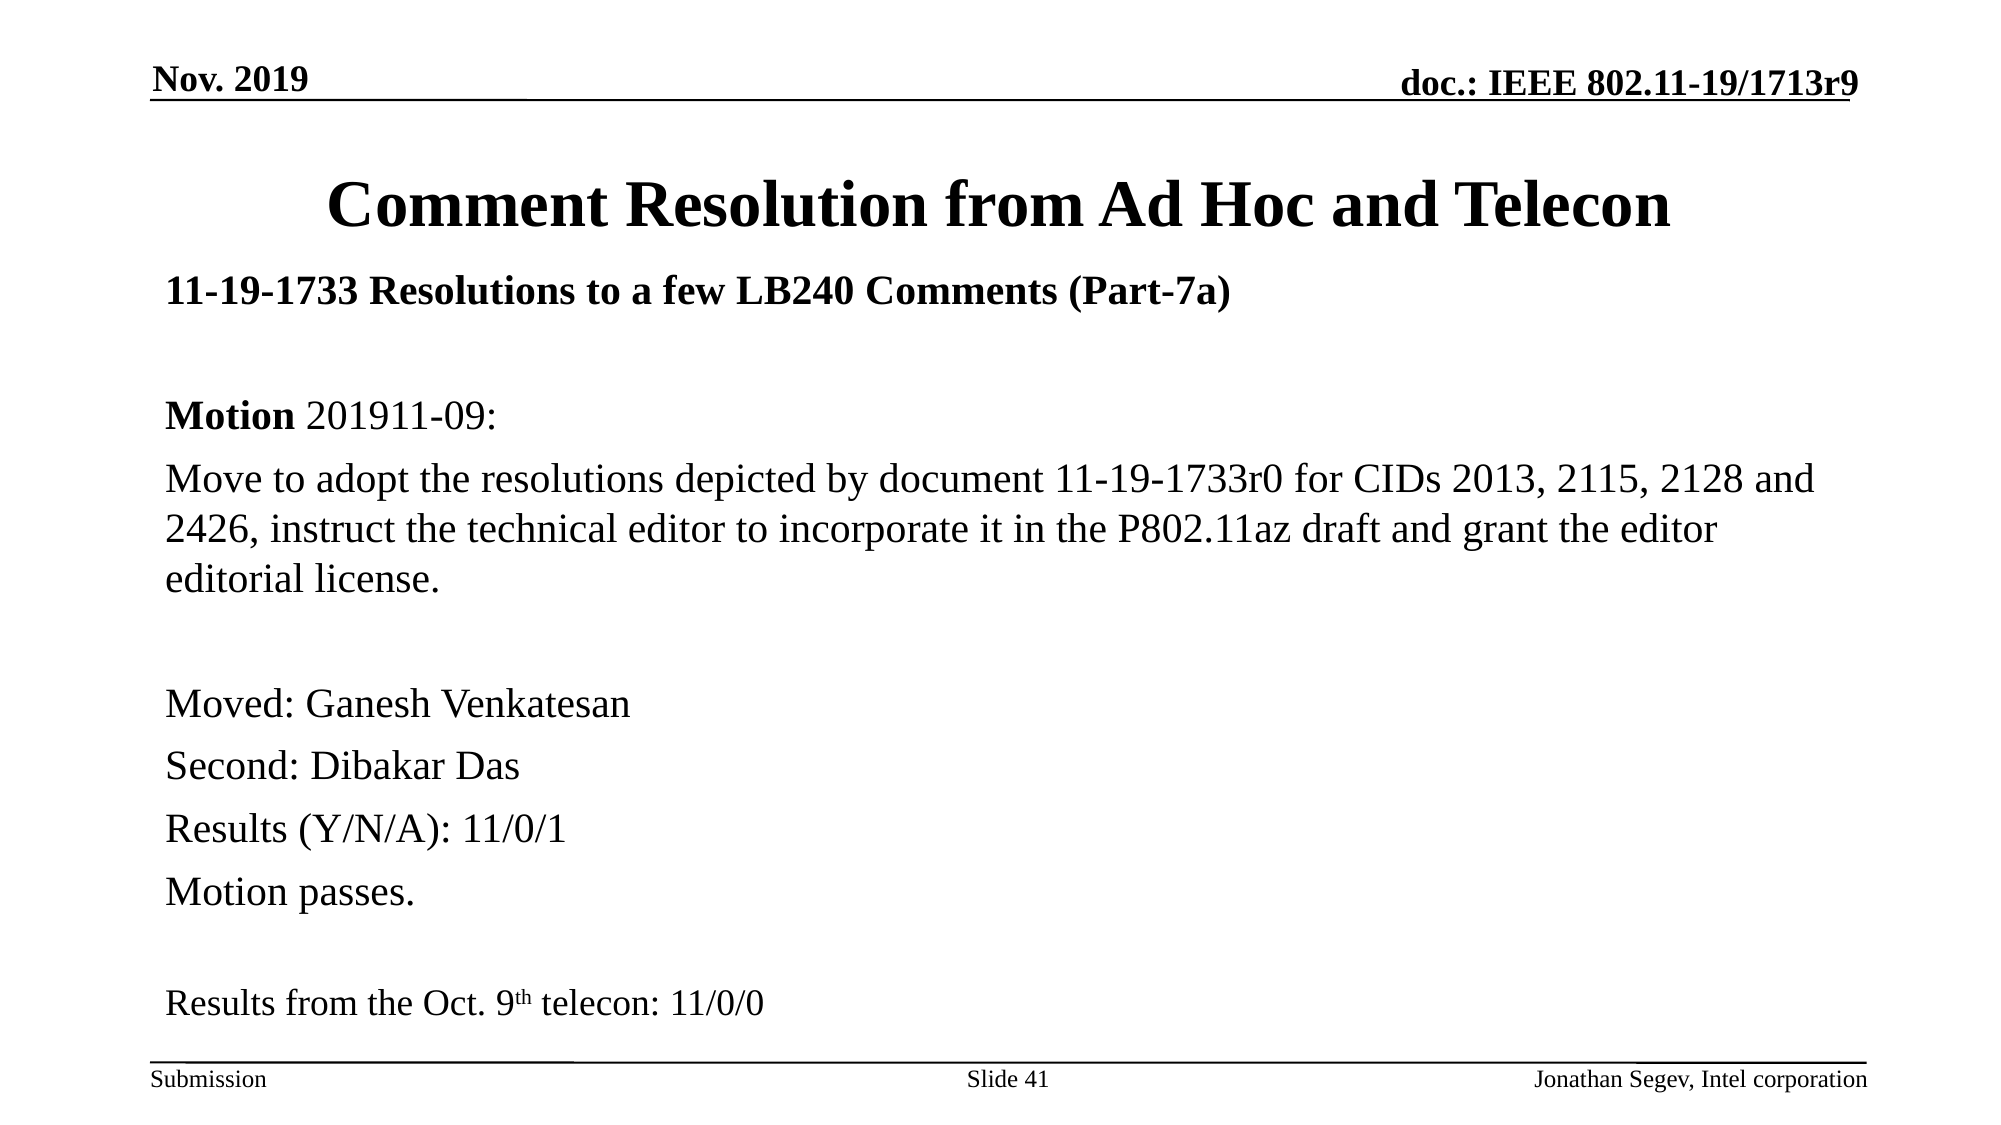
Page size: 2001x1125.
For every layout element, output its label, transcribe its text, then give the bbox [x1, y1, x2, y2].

title Comment Resolution from Ad Hoc and Telecon [149, 112, 1850, 255]
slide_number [152, 54, 563, 100]
list 11-19-1733 Resolutions to a few LB240 Comments (Part-7a) Motion 201911-09: Move to adopt the resolutions depicted by document 11-19-1733r0 for CIDs 2013, 2115, 2128 and 2426, instruct the technical editor to incorporate it in the P802.11az draft and grant the editor editorial license. Moved: Ganesh Venkatesan Second: Dibakar Das Results (Y/N/A): 11/0/1 Motion passes. Results from the Oct. 9th telecon: 11/0/0 [149, 255, 1850, 1000]
footer Jonathan Segev, Intel corporation [1171, 1061, 1869, 1093]
slide_number Slide 41 [950, 1061, 1067, 1123]
